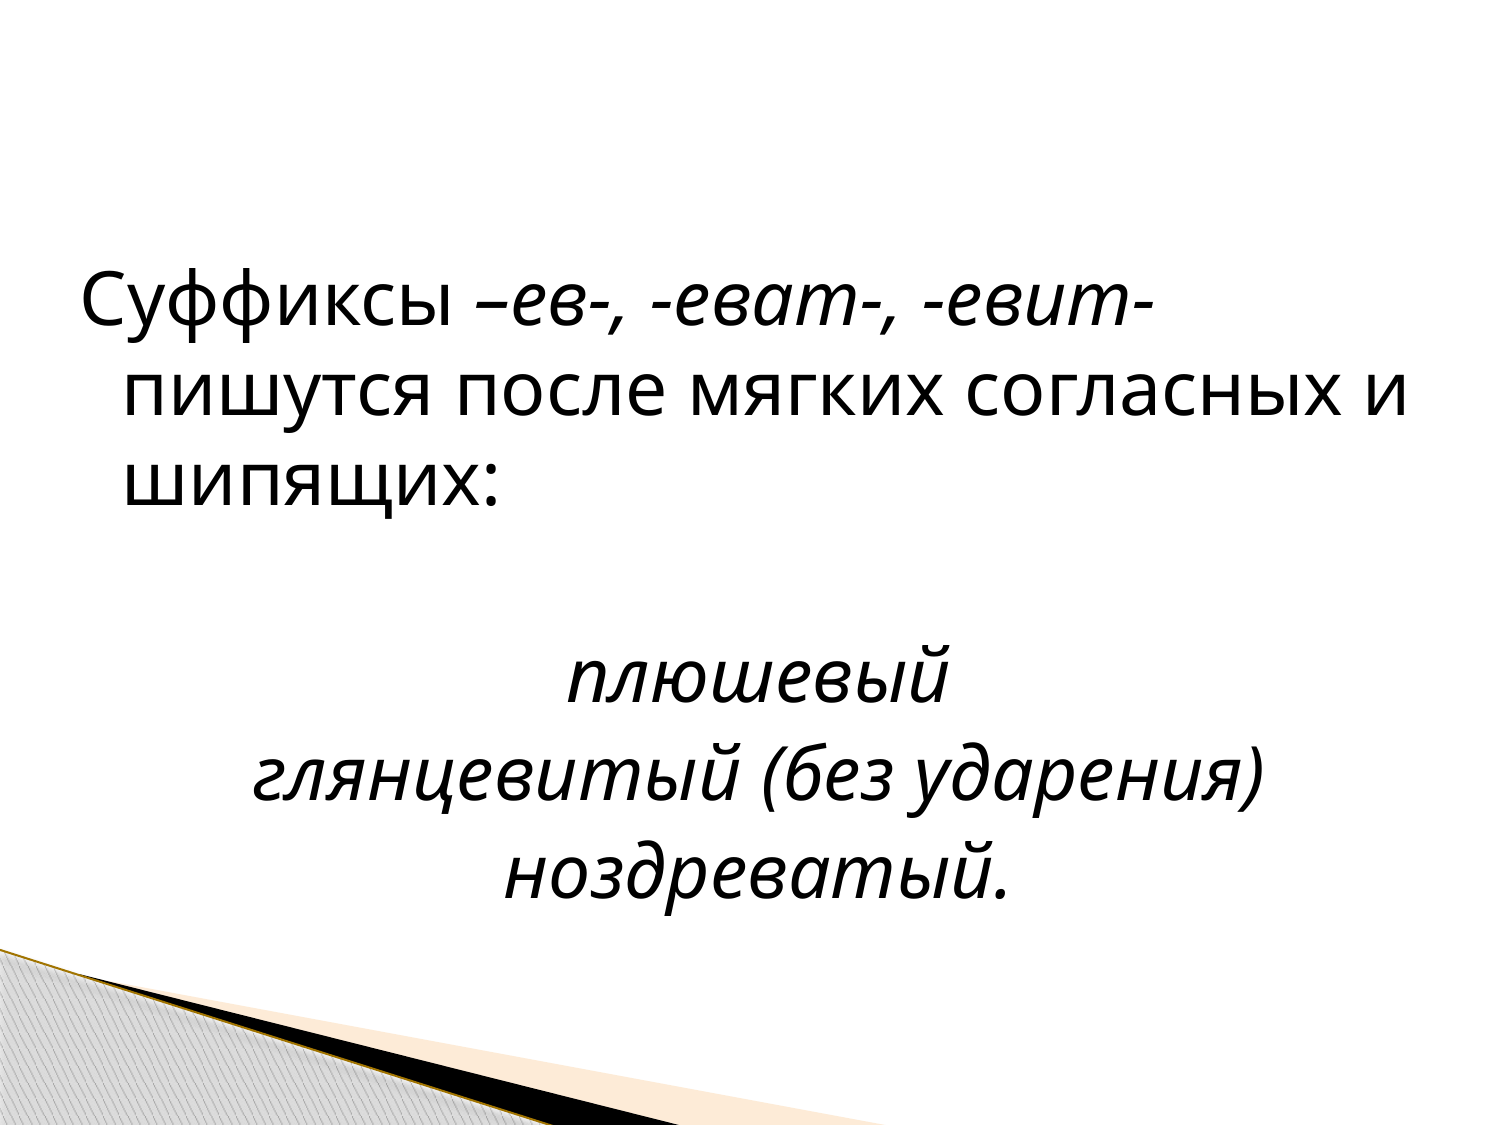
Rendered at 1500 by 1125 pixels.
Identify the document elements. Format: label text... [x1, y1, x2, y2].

list Суффиксы –ев-, -еват-, -евит- пишутся после мягких согласных и шипящих: плюшевый глянцевитый (без ударения) ноздреватый. [46, 243, 1454, 1067]
